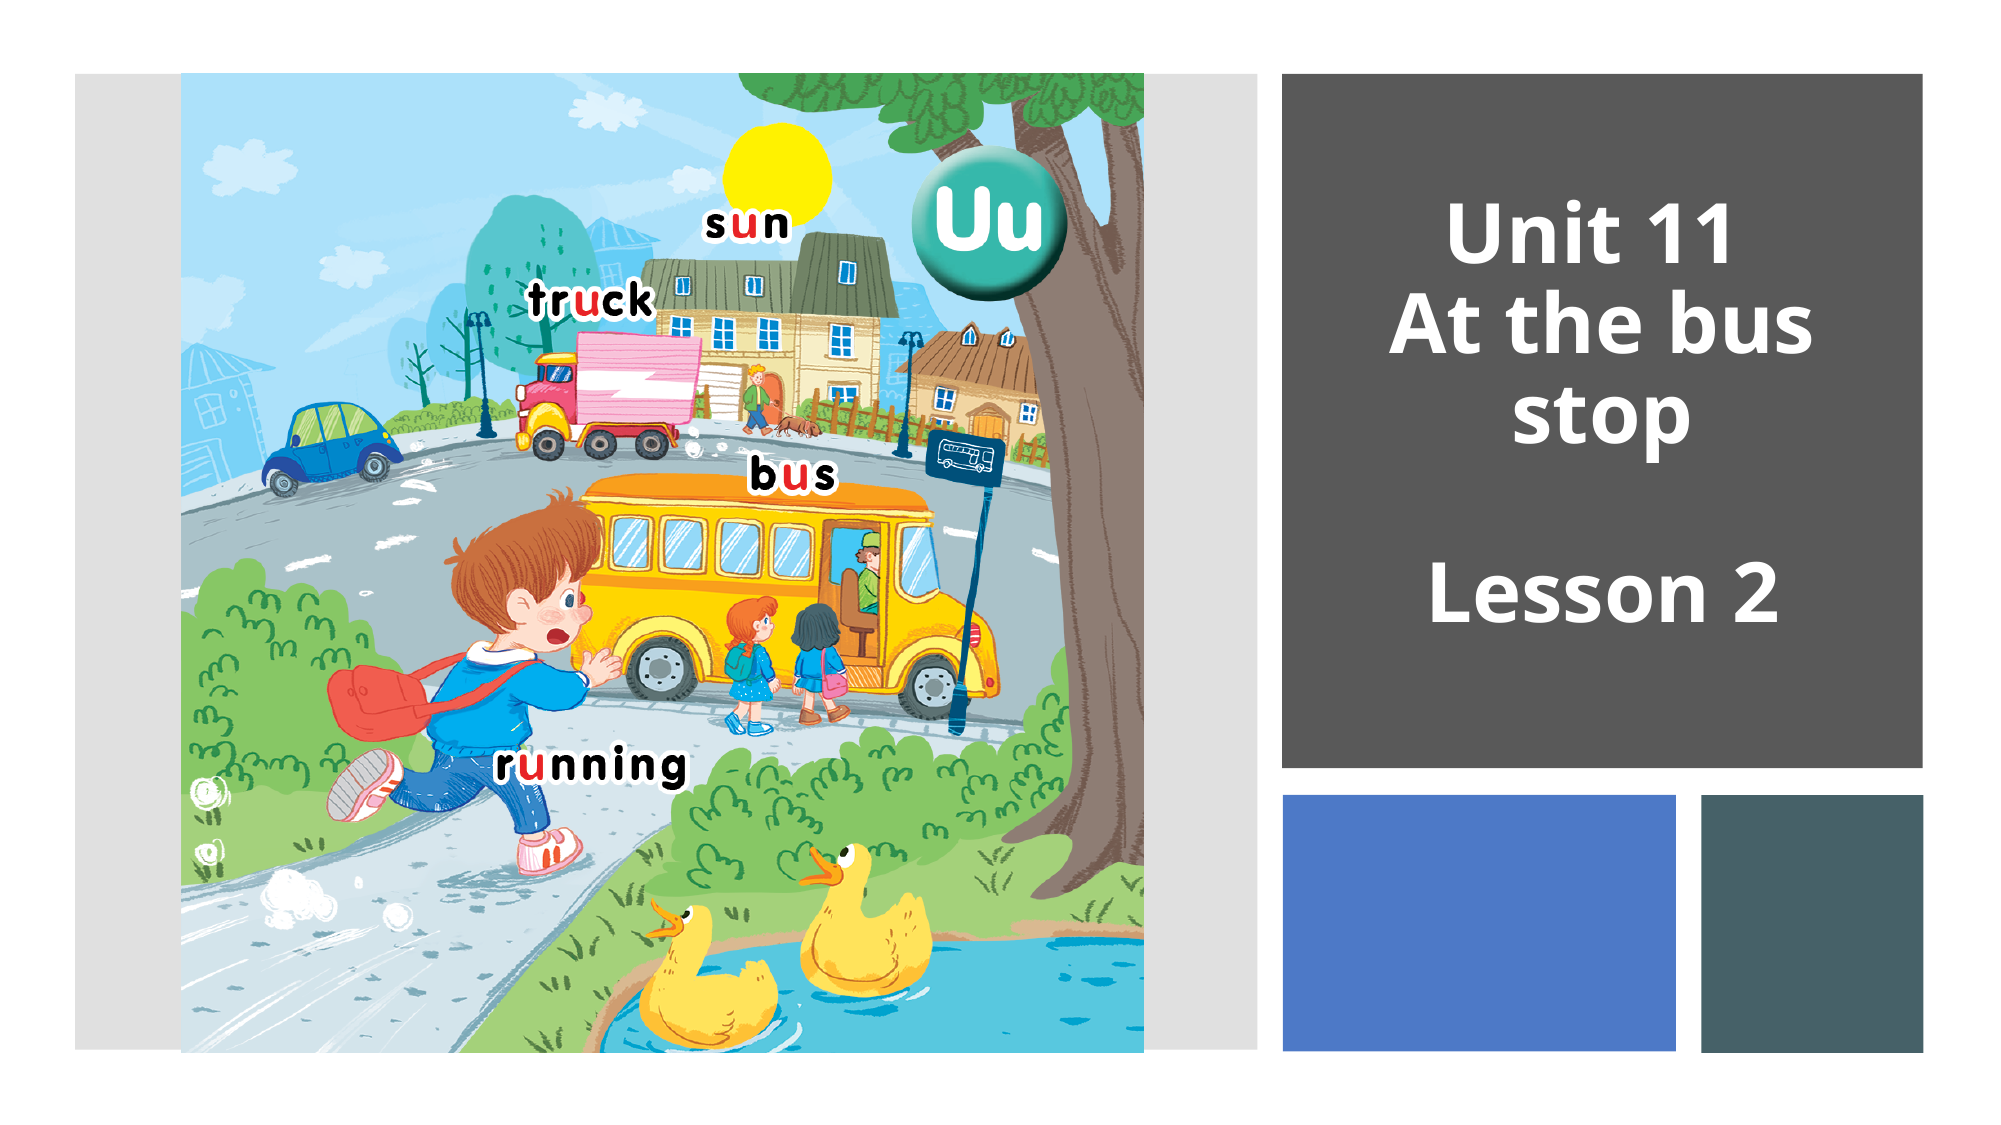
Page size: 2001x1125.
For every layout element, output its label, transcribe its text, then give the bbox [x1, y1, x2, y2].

text_box [1281, 73, 1924, 769]
text_box [1144, 73, 1258, 1051]
text_box [1282, 794, 1677, 1052]
title Unit 11 At the bus stop Lesson 2 [1326, 183, 1879, 650]
text_box [74, 73, 181, 1051]
picture [181, 73, 1144, 1053]
text_box [1700, 794, 1924, 1054]
